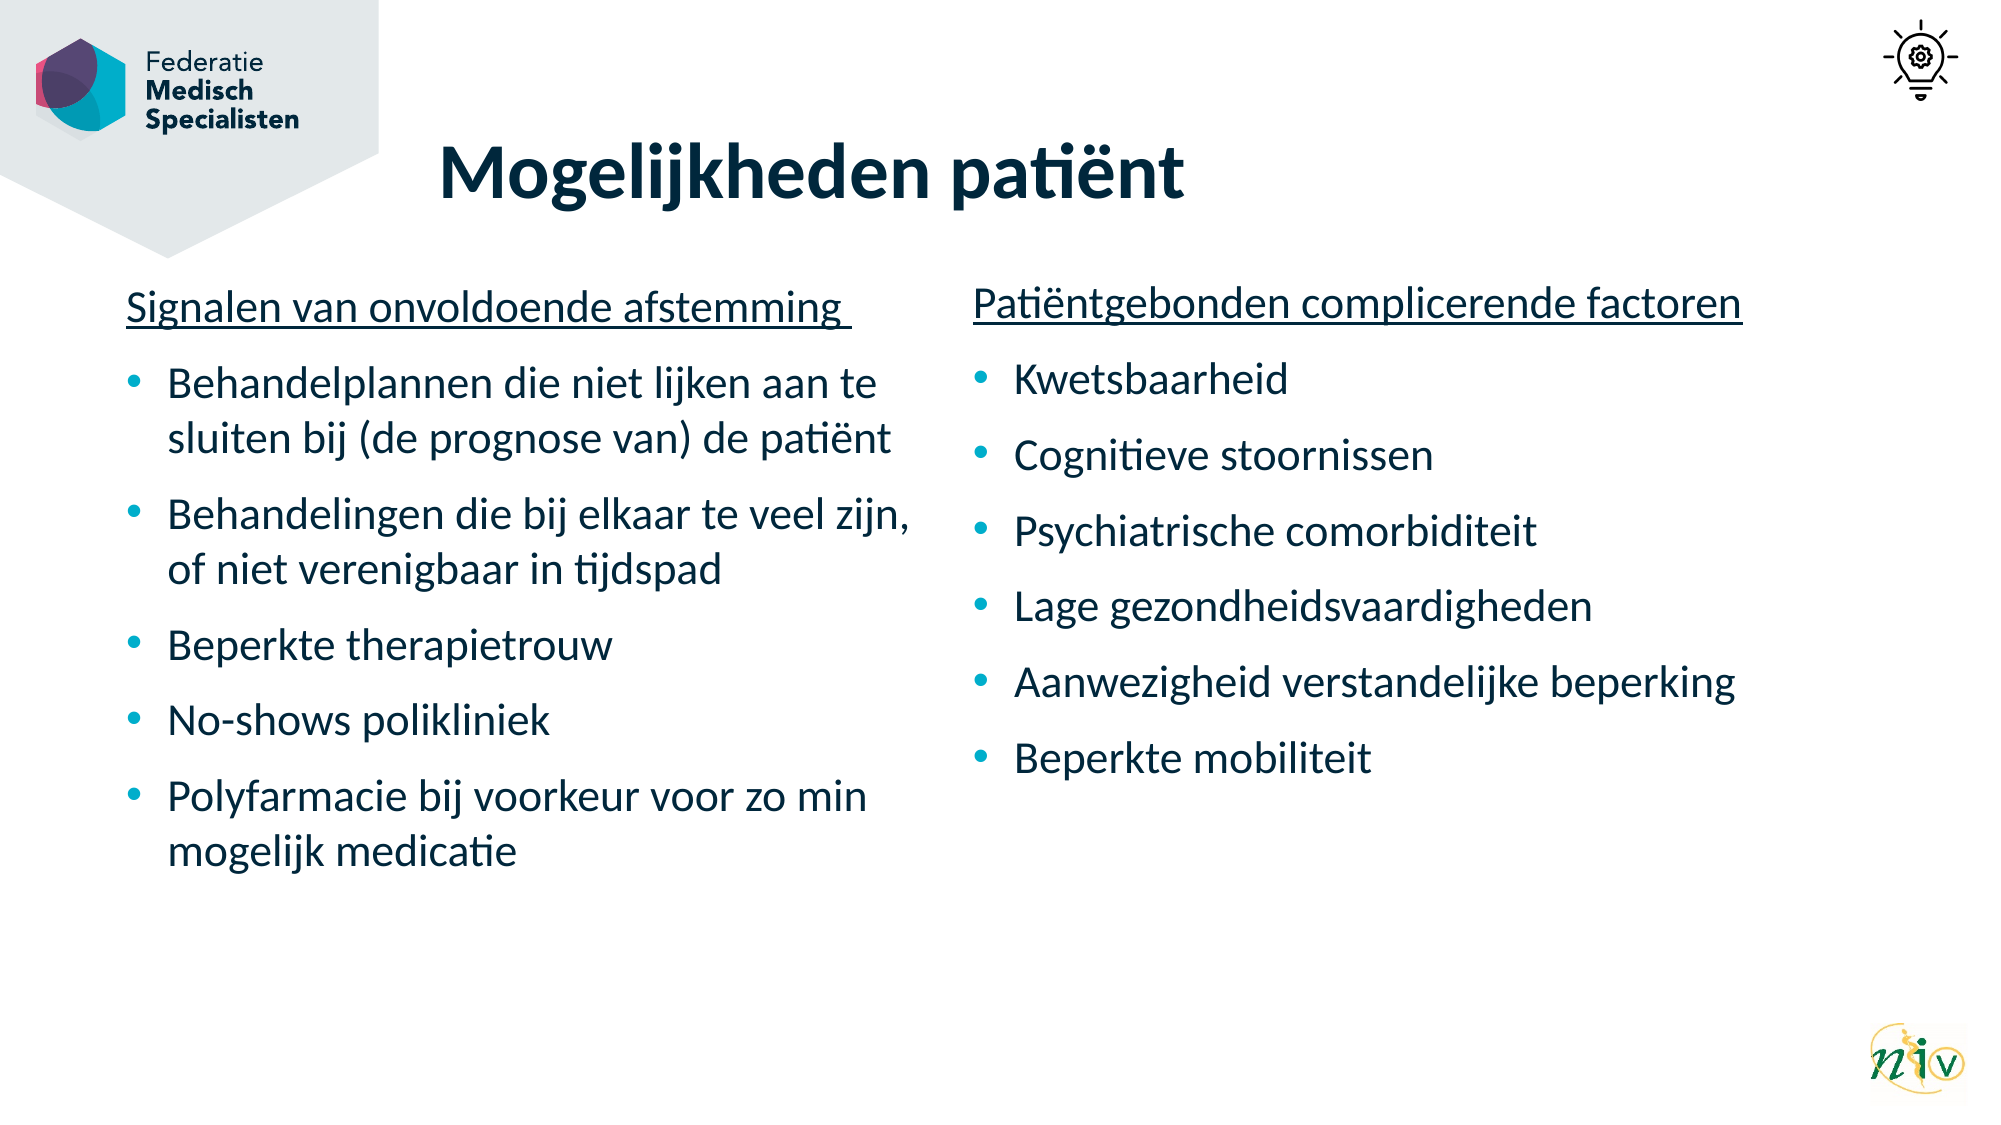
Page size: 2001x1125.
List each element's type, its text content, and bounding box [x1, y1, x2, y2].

picture [1877, 16, 1966, 105]
list Patiëntgebonden complicerende factoren Kwetsbaarheid Cognitieve stoornissen Psychiatrische comorbiditeit Lage gezondheidsvaardigheden Aanwezigheid verstandelijke beperking Beperkte mobiliteit [972, 273, 2001, 1097]
list Signalen van onvoldoende afstemming Behandelplannen die niet lijken aan te sluiten bij (de prognose van) de patiënt Behandelingen die bij elkaar te veel zijn, of niet verenigbaar in tijdspad Beperkte therapietrouw No-shows polikliniek Polyfarmacie bij voorkeur voor zo min mogelijk medicatie [126, 276, 953, 993]
picture [1870, 1022, 1968, 1107]
title Mogelijkheden patiënt [438, 60, 1862, 274]
